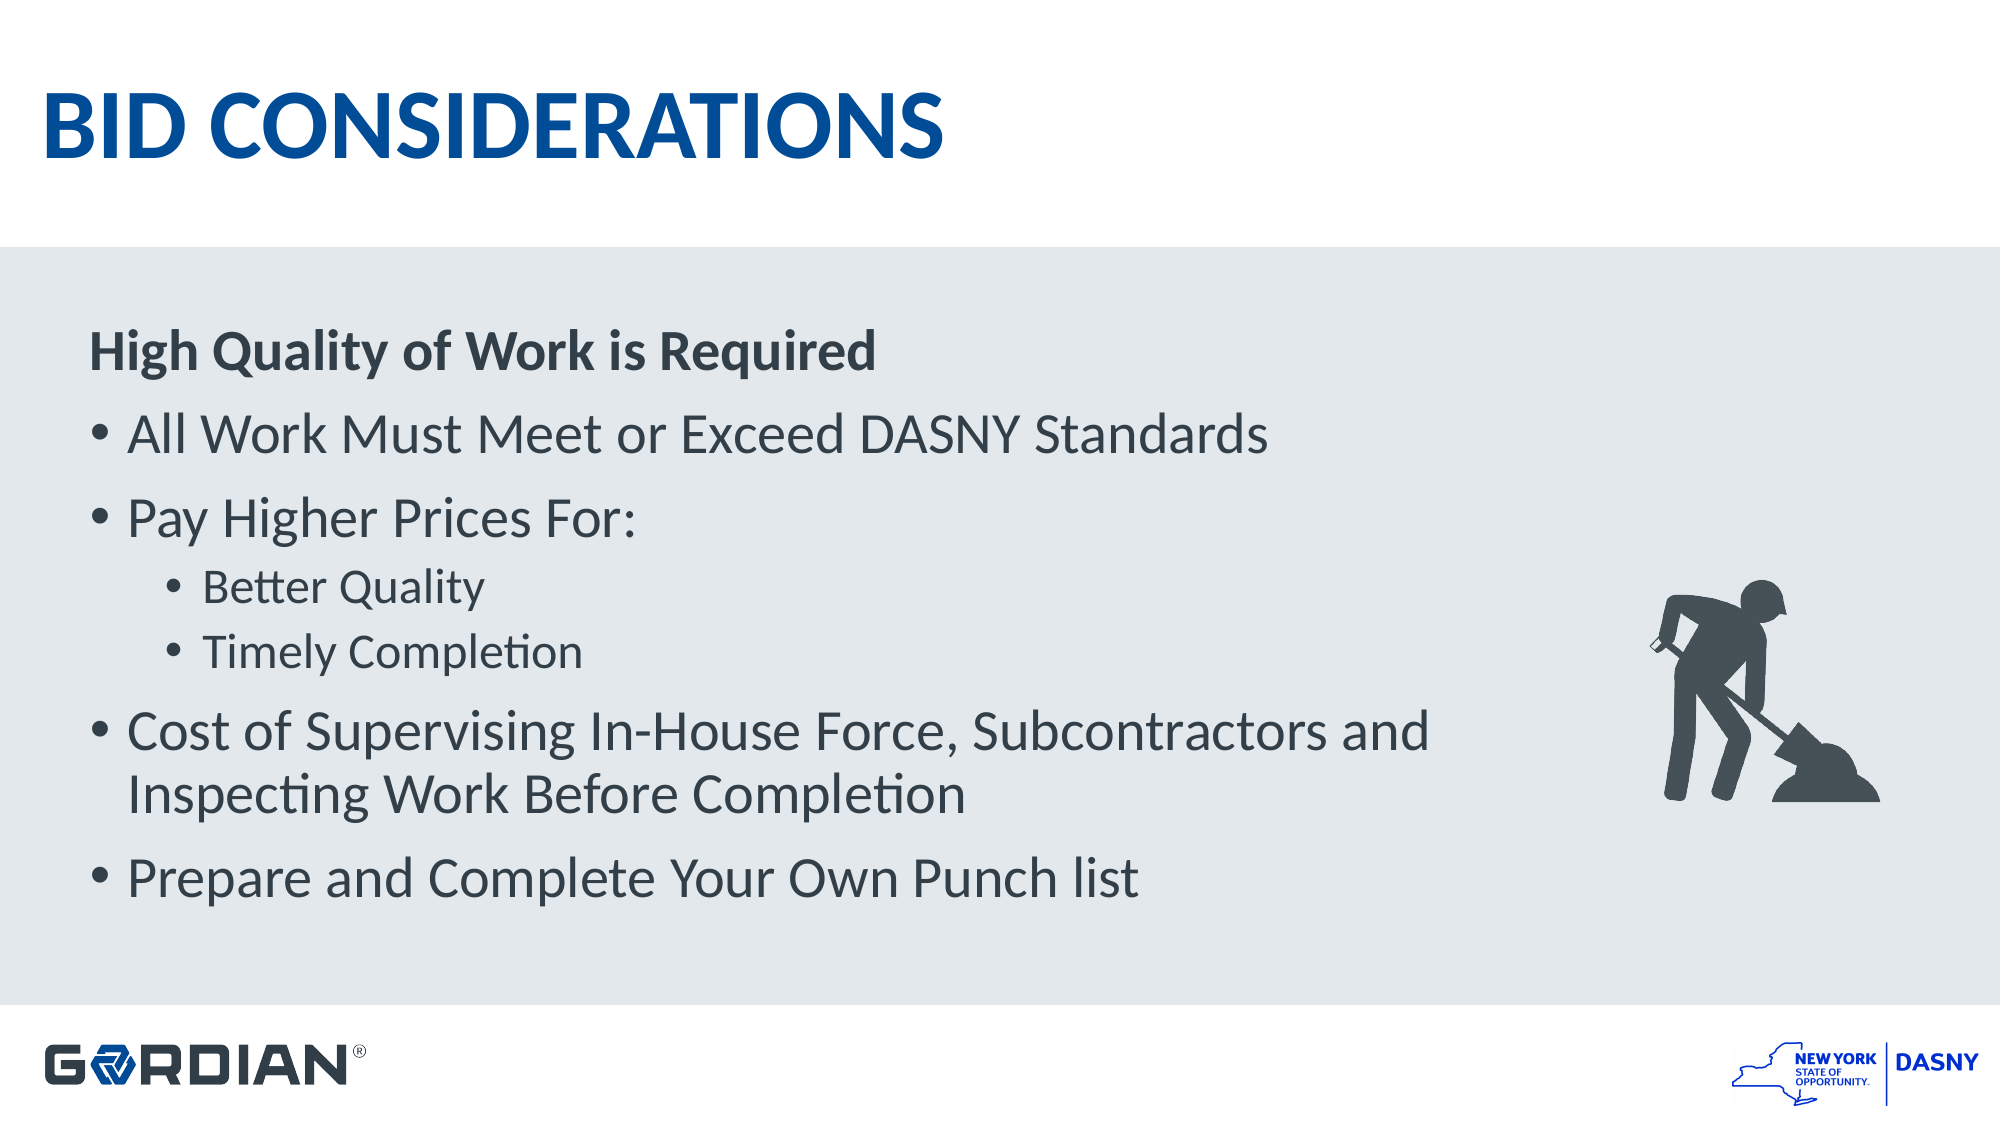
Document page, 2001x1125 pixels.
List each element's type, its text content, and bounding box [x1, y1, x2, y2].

title BID CONSIDERATIONS [26, 32, 1980, 221]
picture [1631, 558, 1897, 824]
text_box High Quality of Work is Required All Work Must Meet or Exceed DASNY Standards Pay Higher Prices For: Better Quality Timely Completion Cost of Supervising In-House Force, Subcontractors and Inspecting Work Before Completion Prepare and Complete Your Own Punch list [74, 312, 1509, 900]
picture [1732, 1042, 1979, 1106]
picture [0, 1004, 411, 1125]
